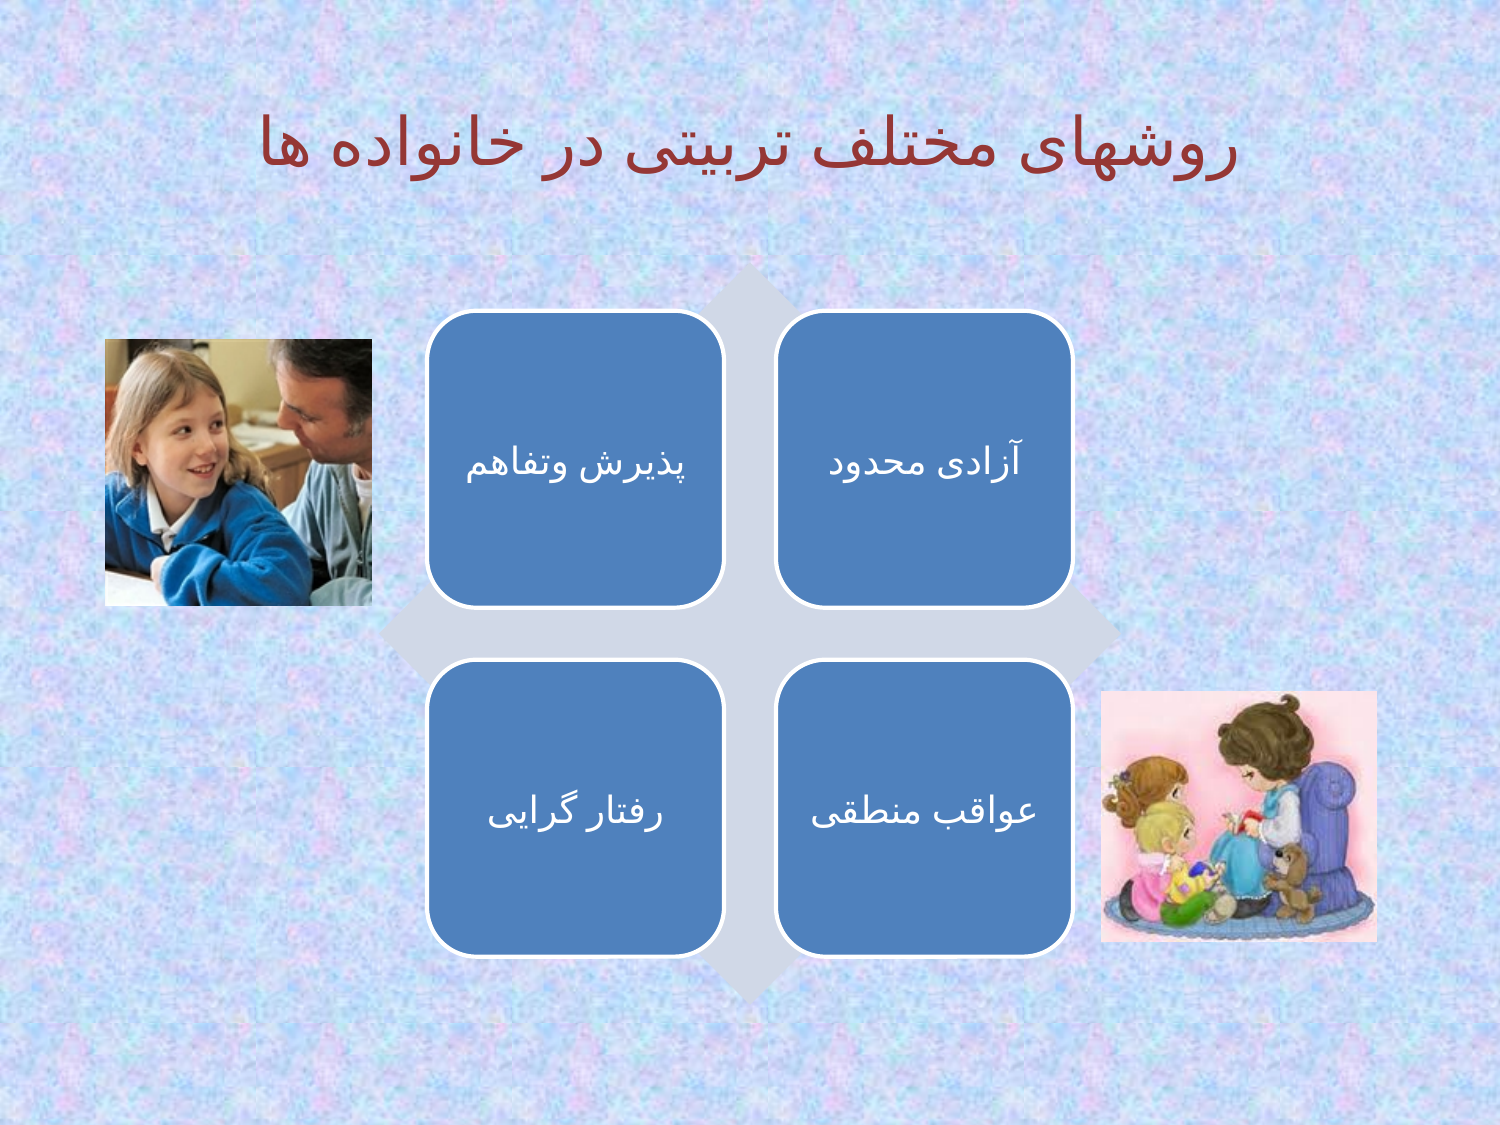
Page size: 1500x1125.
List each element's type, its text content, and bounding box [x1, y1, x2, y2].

title روشهای مختلف تربیتی در خانواده ها [75, 45, 1425, 233]
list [74, 262, 1426, 1006]
picture [0, 0, 1500, 1125]
